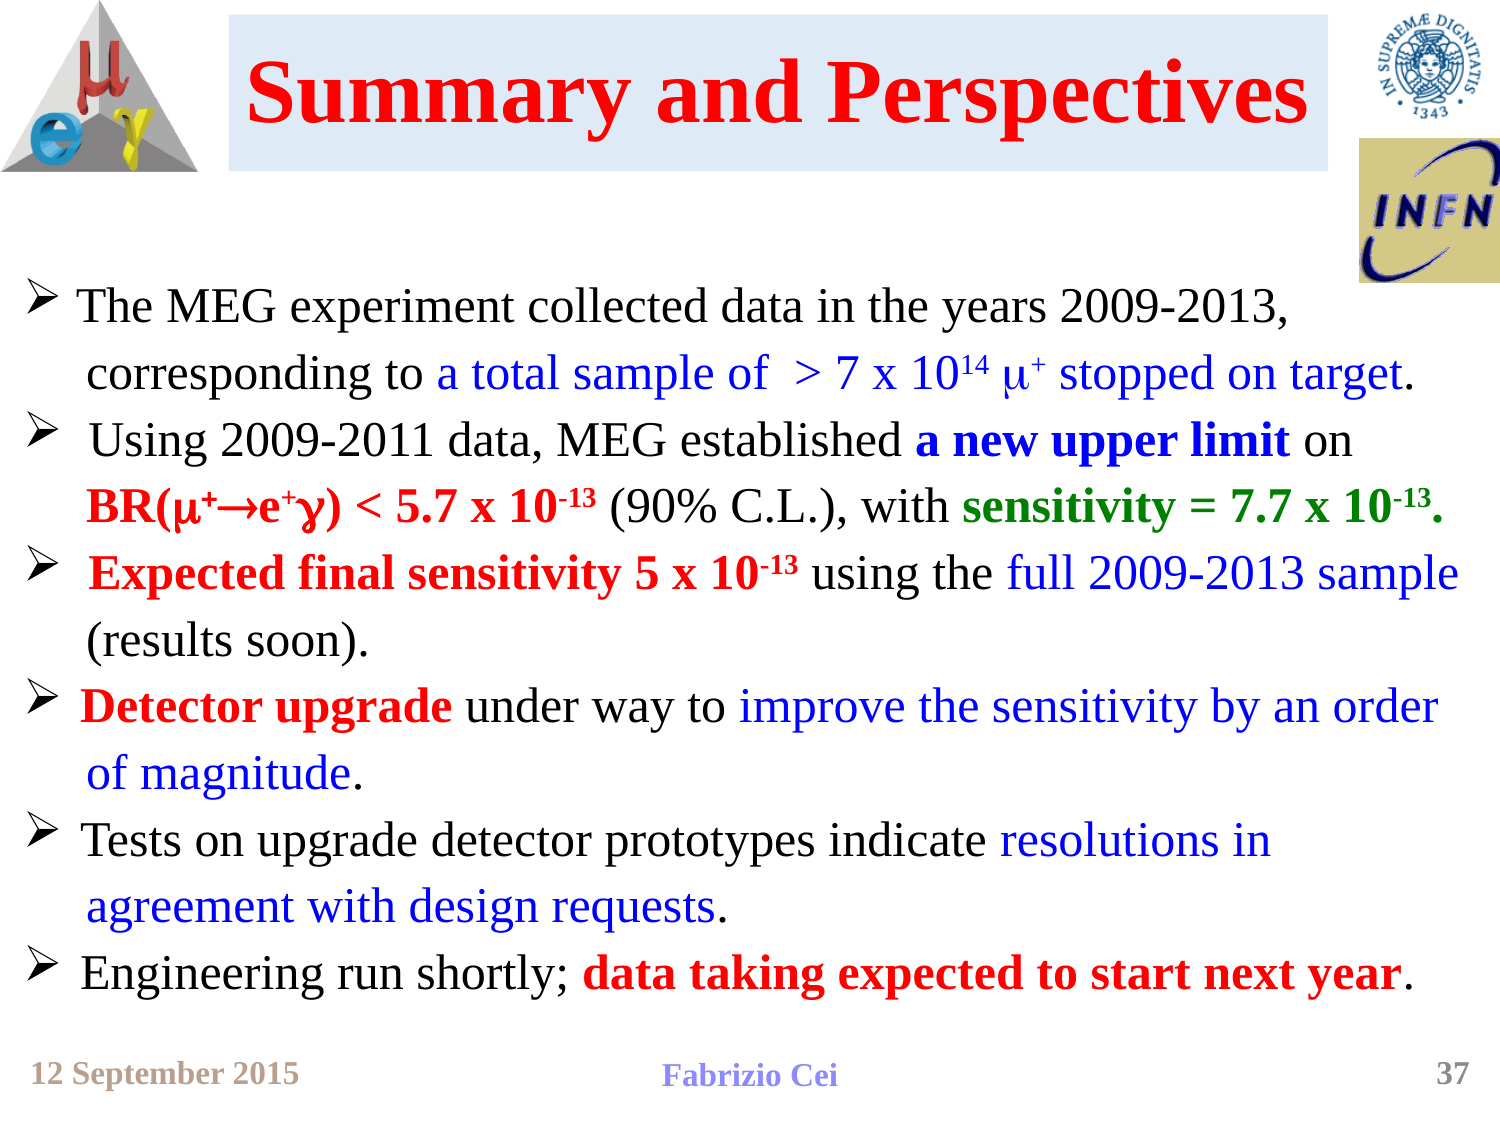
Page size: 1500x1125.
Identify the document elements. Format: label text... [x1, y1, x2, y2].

footer Fabrizio Cei [496, 1042, 1004, 1103]
picture [1359, 1, 1500, 283]
picture [0, 0, 198, 172]
title Summary and Perspectives [228, 14, 1329, 172]
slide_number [15, 1041, 353, 1102]
text_box The MEG experiment collected data in the years 2009-2013, corresponding to a total sample of > 7 x 1014 m+ stopped on target. Using 2009-2011 data, MEG established a new upper limit on BR(m+e+g) < 5.7 x 10-13 (90% C.L.), with sensitivity = 7.7 x 10-13. Expected final sensitivity 5 x 10-13 using the full 2009-2013 sample (results soon). Detector upgrade under way to improve the sensitivity by an order of magnitude. Tests on upgrade detector prototypes indicate resolutions in agreement with design requests. Engineering run shortly; data taking expected to start next year. [8, 258, 1487, 1007]
slide_number 37 [1147, 1041, 1485, 1102]
